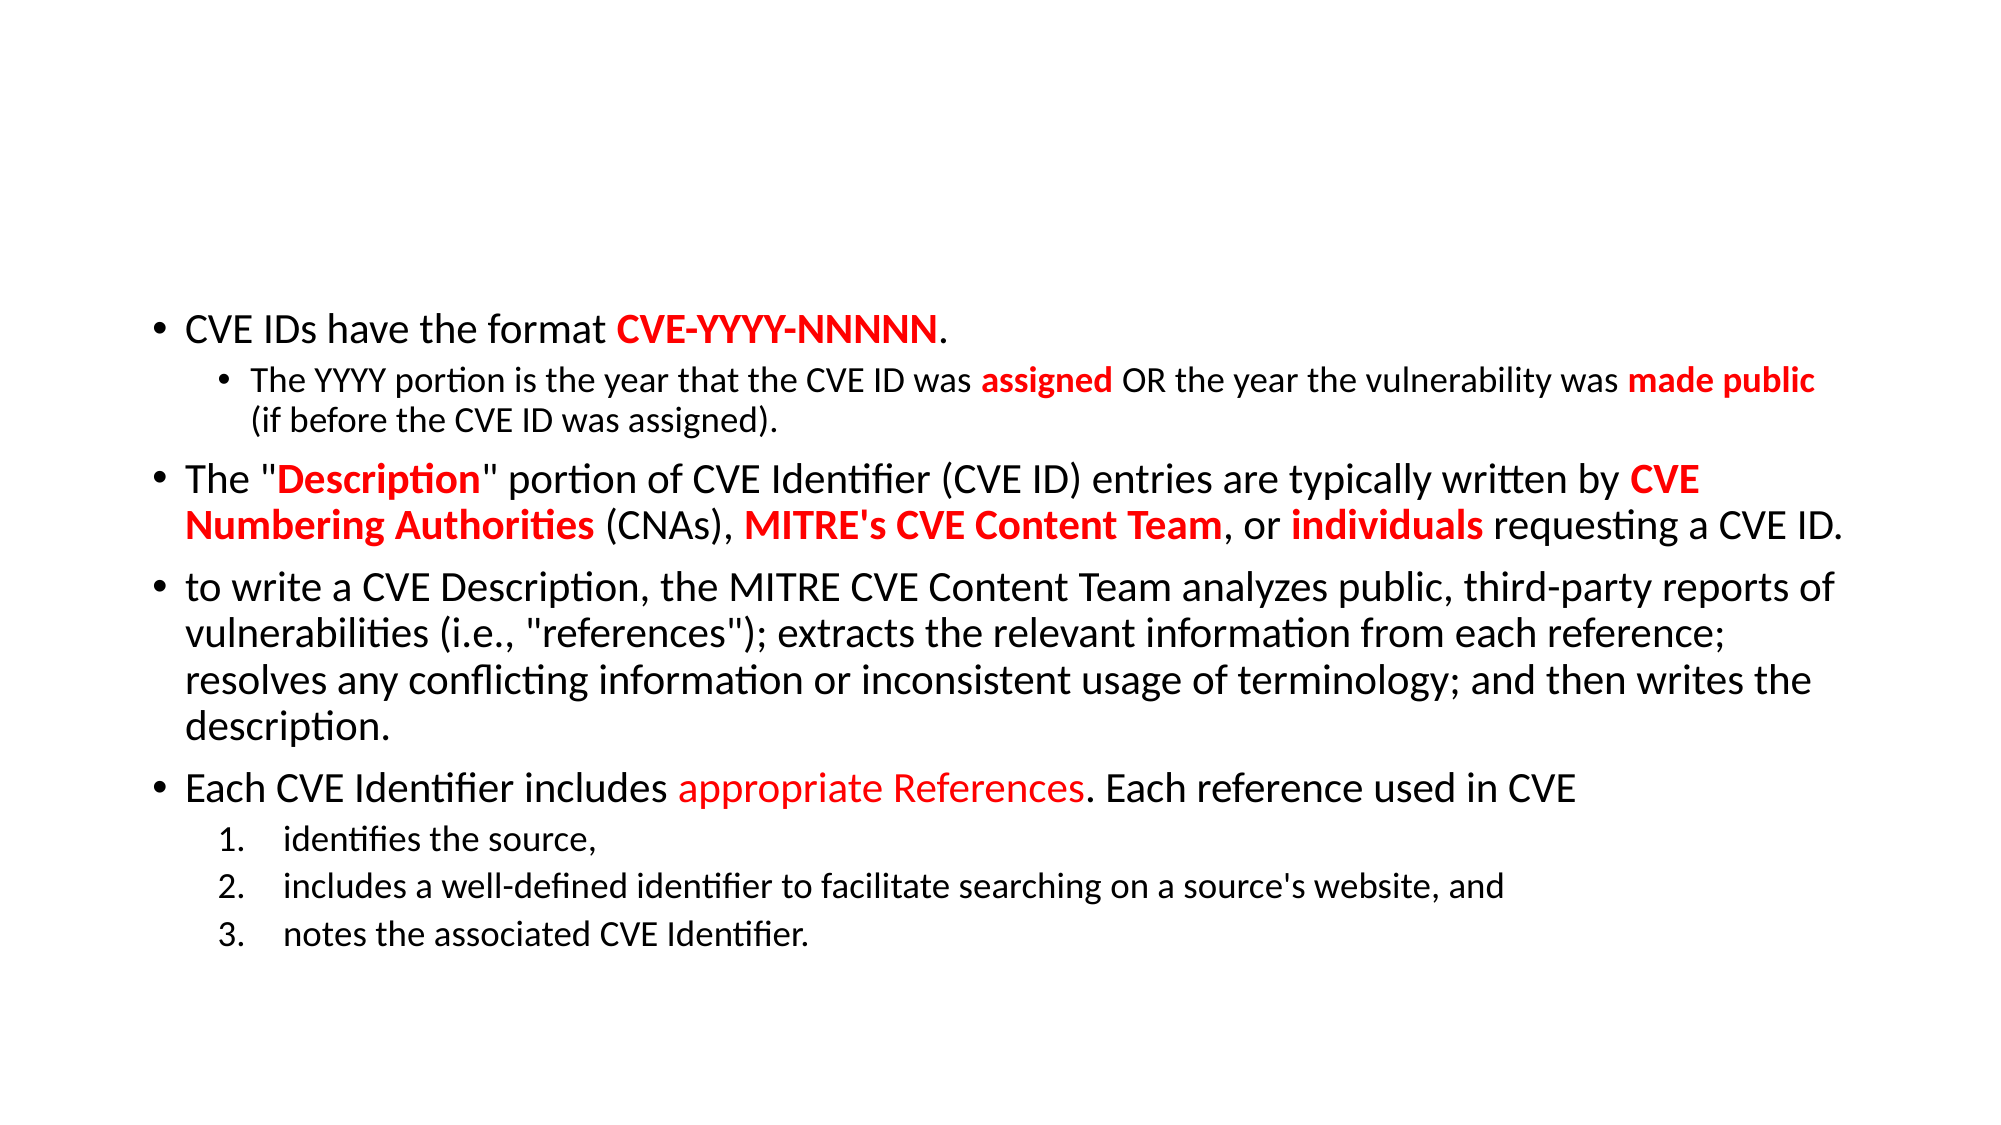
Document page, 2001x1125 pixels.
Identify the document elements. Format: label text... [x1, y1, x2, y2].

list CVE IDs have the format CVE-YYYY-NNNNN. The YYYY portion is the year that the CVE ID was assigned OR the year the vulnerability was made public (if before the CVE ID was assigned). The "Description" portion of CVE Identifier (CVE ID) entries are typically written by CVE Numbering Authorities (CNAs), MITRE's CVE Content Team, or individuals requesting a CVE ID. to write a CVE Description, the MITRE CVE Content Team analyzes public, third-party reports of vulnerabilities (i.e., "references"); extracts the relevant information from each reference; resolves any conflicting information or inconsistent usage of terminology; and then writes the description. Each CVE Identifier includes appropriate References. Each reference used in CVE identifies the source, includes a well-defined identifier to facilitate searching on a source's website, and notes the associated CVE Identifier. [137, 299, 1863, 1014]
